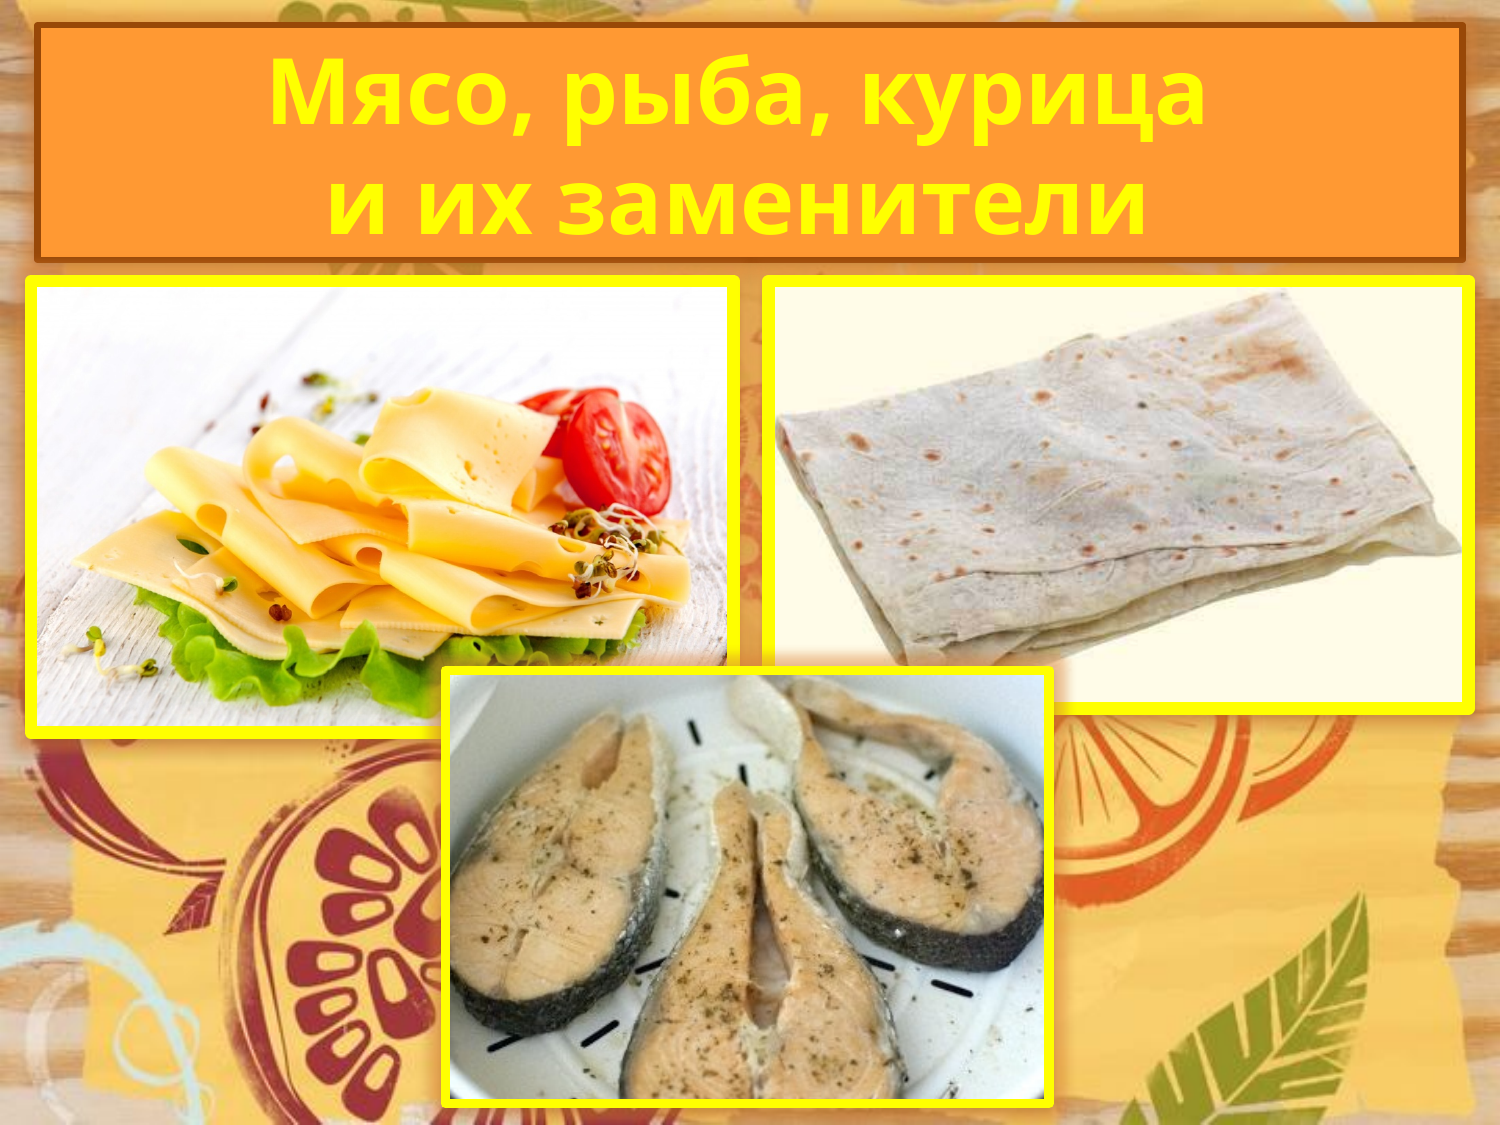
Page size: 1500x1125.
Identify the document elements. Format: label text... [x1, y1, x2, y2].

text_box Мясо, рыба, курица и их заменители [37, 25, 1463, 260]
picture [37, 287, 1463, 1100]
picture [0, 0, 1500, 1125]
